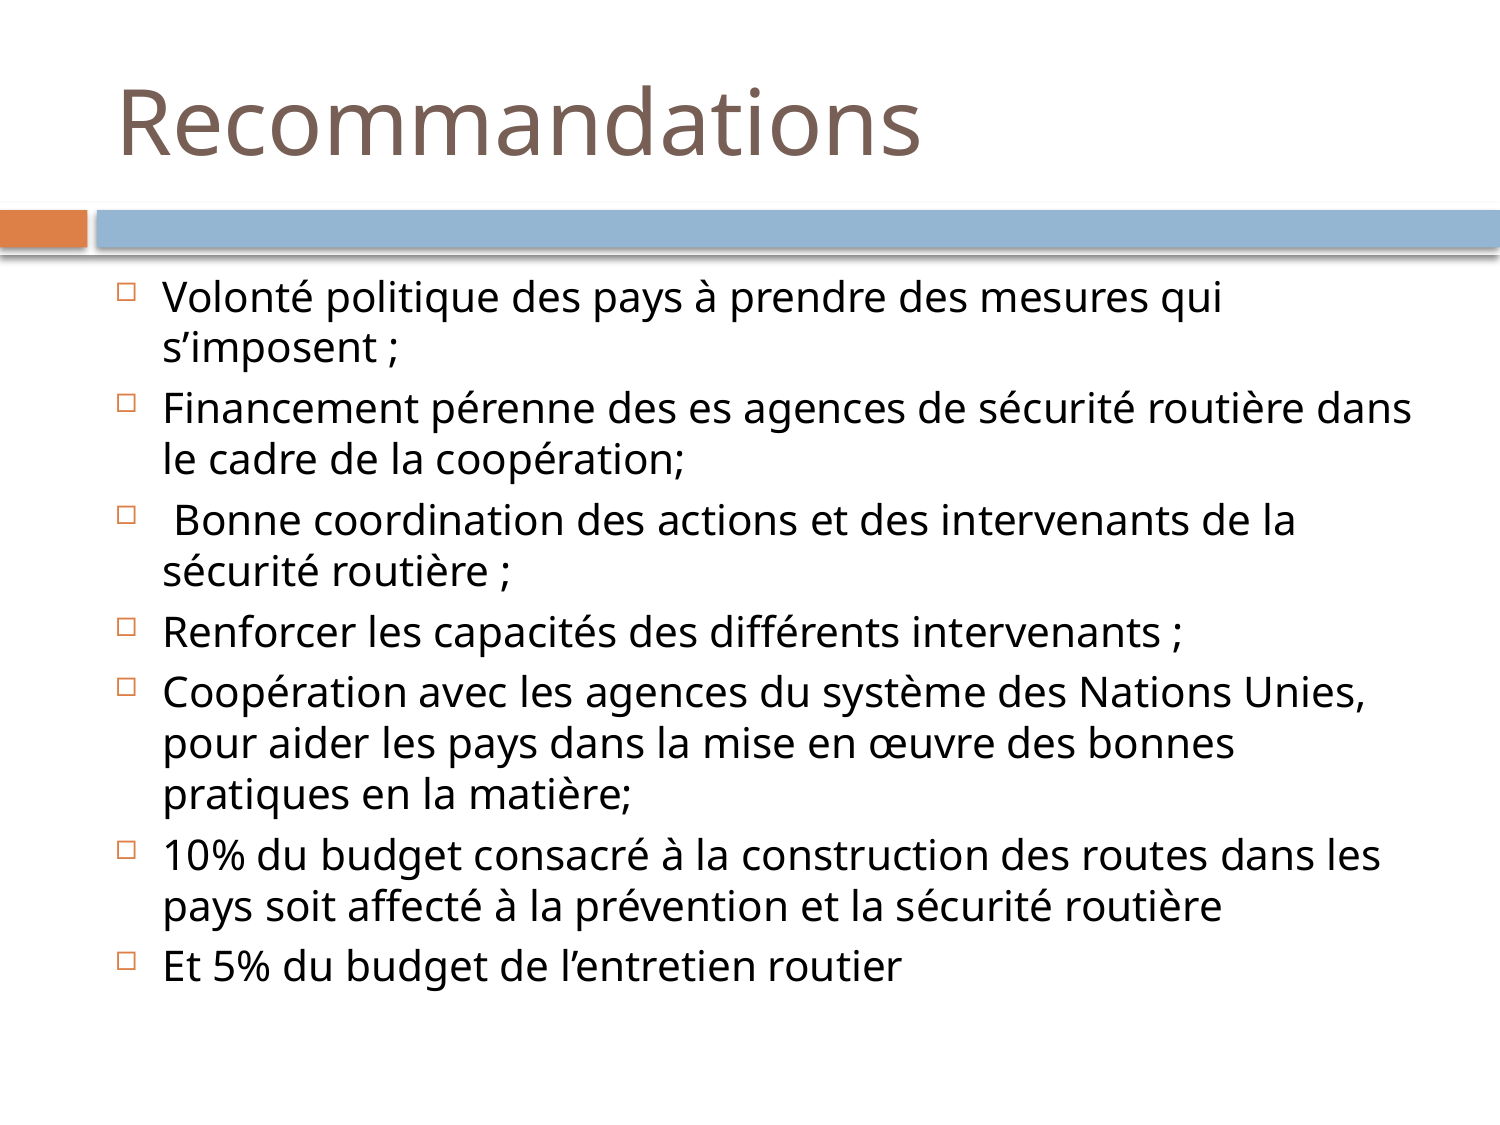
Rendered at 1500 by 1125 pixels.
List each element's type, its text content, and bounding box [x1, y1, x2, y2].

title Recommandations [100, 37, 1438, 200]
list Volonté politique des pays à prendre des mesures qui s’imposent ; Financement pérenne des es agences de sécurité routière dans le cadre de la coopération; Bonne coordination des actions et des intervenants de la sécurité routière ; Renforcer les capacités des différents intervenants ; Coopération avec les agences du système des Nations Unies, pour aider les pays dans la mise en œuvre des bonnes pratiques en la matière; 10% du budget consacré à la construction des routes dans les pays soit affecté à la prévention et la sécurité routière Et 5% du budget de l’entretien routier [100, 262, 1438, 1000]
